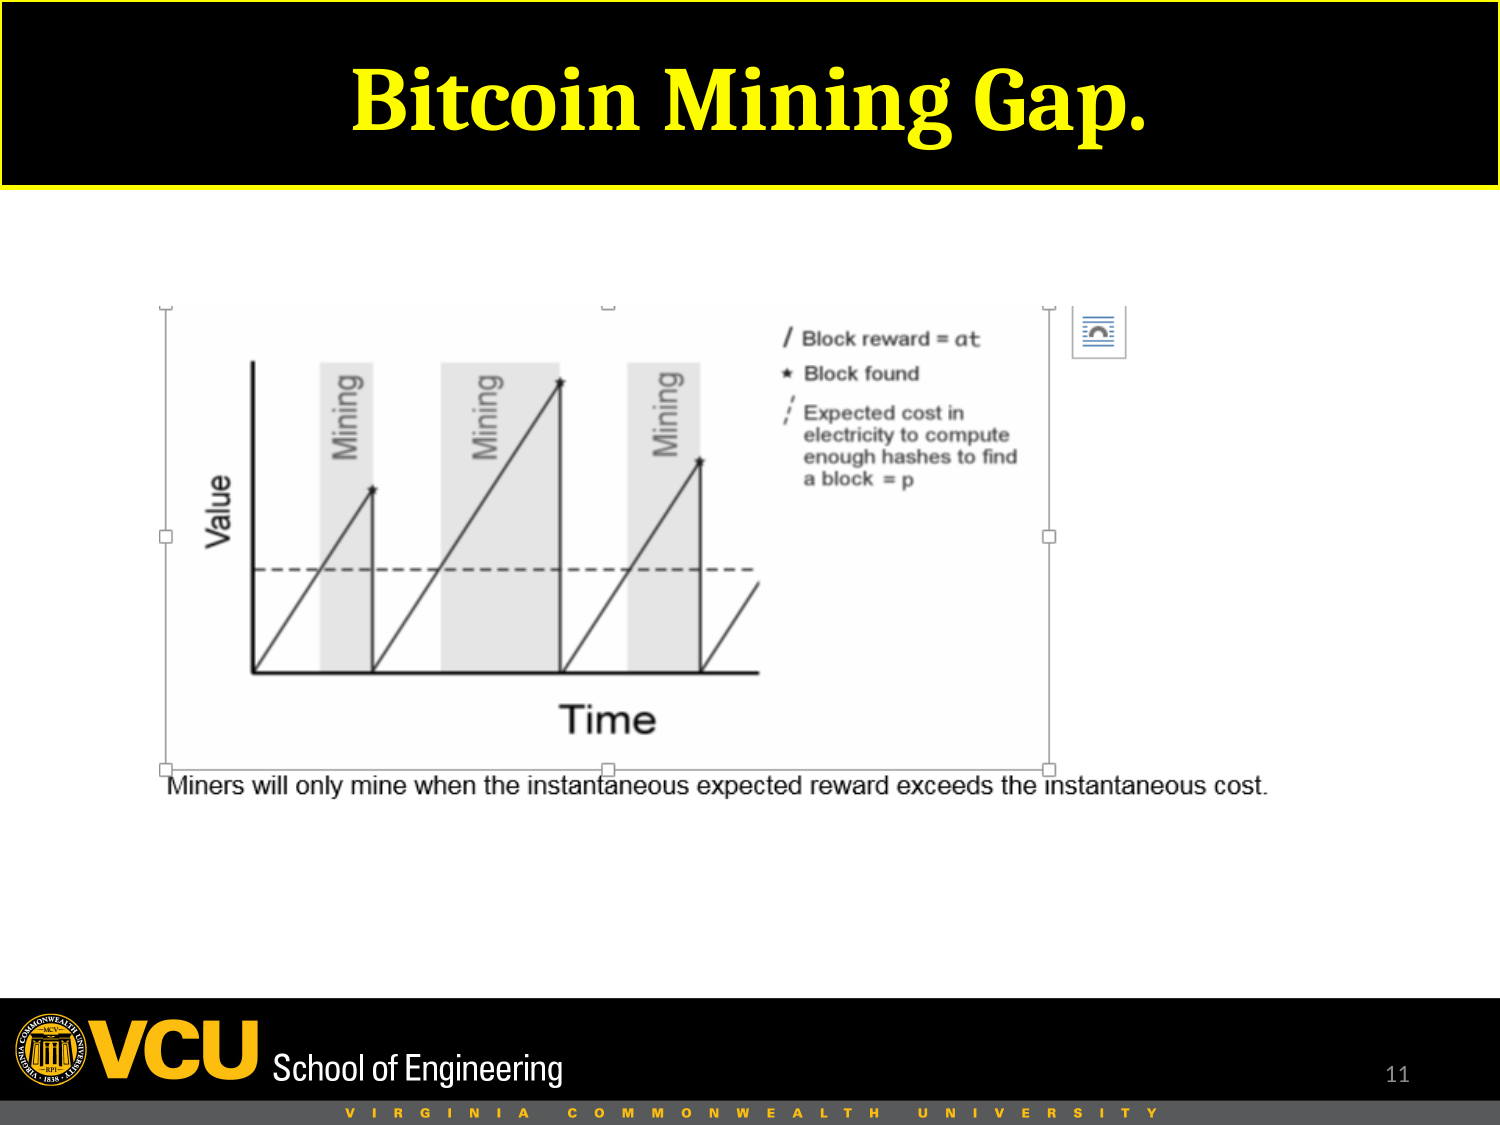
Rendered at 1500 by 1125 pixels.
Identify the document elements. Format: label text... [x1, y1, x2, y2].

list [75, 224, 1425, 1005]
slide_number 11 [1074, 1042, 1425, 1103]
title Bitcoin Mining Gap. [0, 0, 1500, 190]
picture [0, 190, 1500, 1125]
